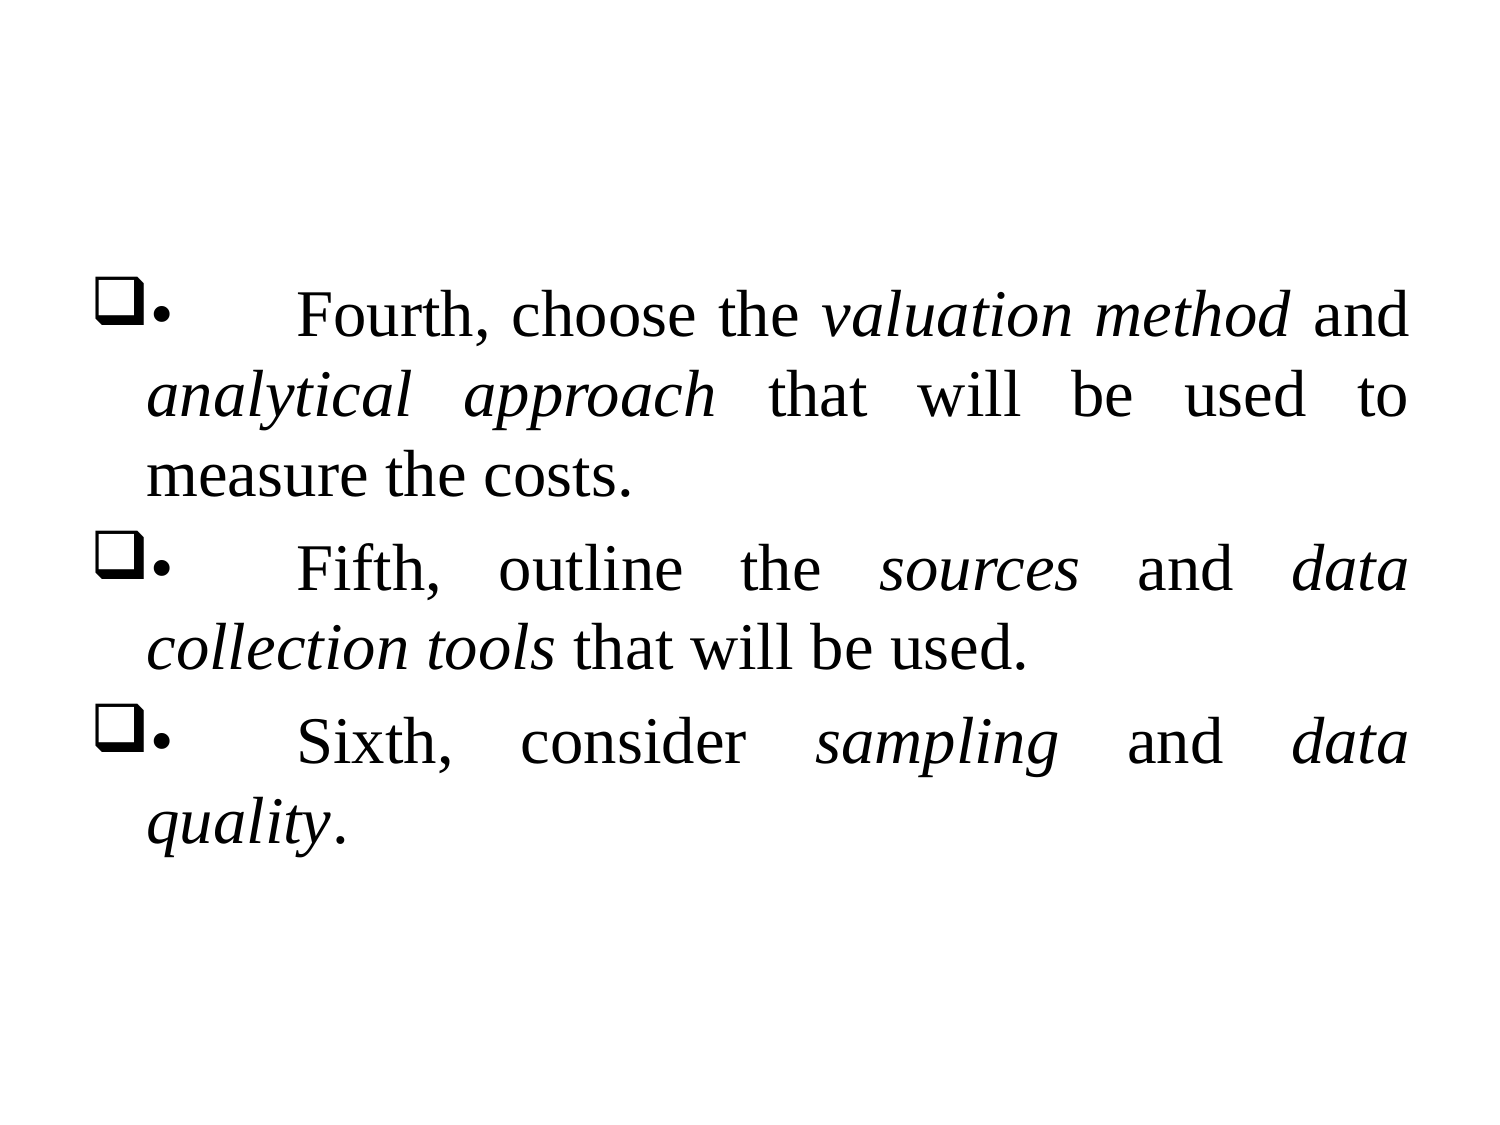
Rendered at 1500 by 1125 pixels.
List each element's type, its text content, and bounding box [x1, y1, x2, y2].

list • Fourth, choose the valuation method and analytical approach that will be used to measure the costs. • Fifth, outline the sources and data collection tools that will be used. • Sixth, consider sampling and data quality. [75, 262, 1425, 1005]
